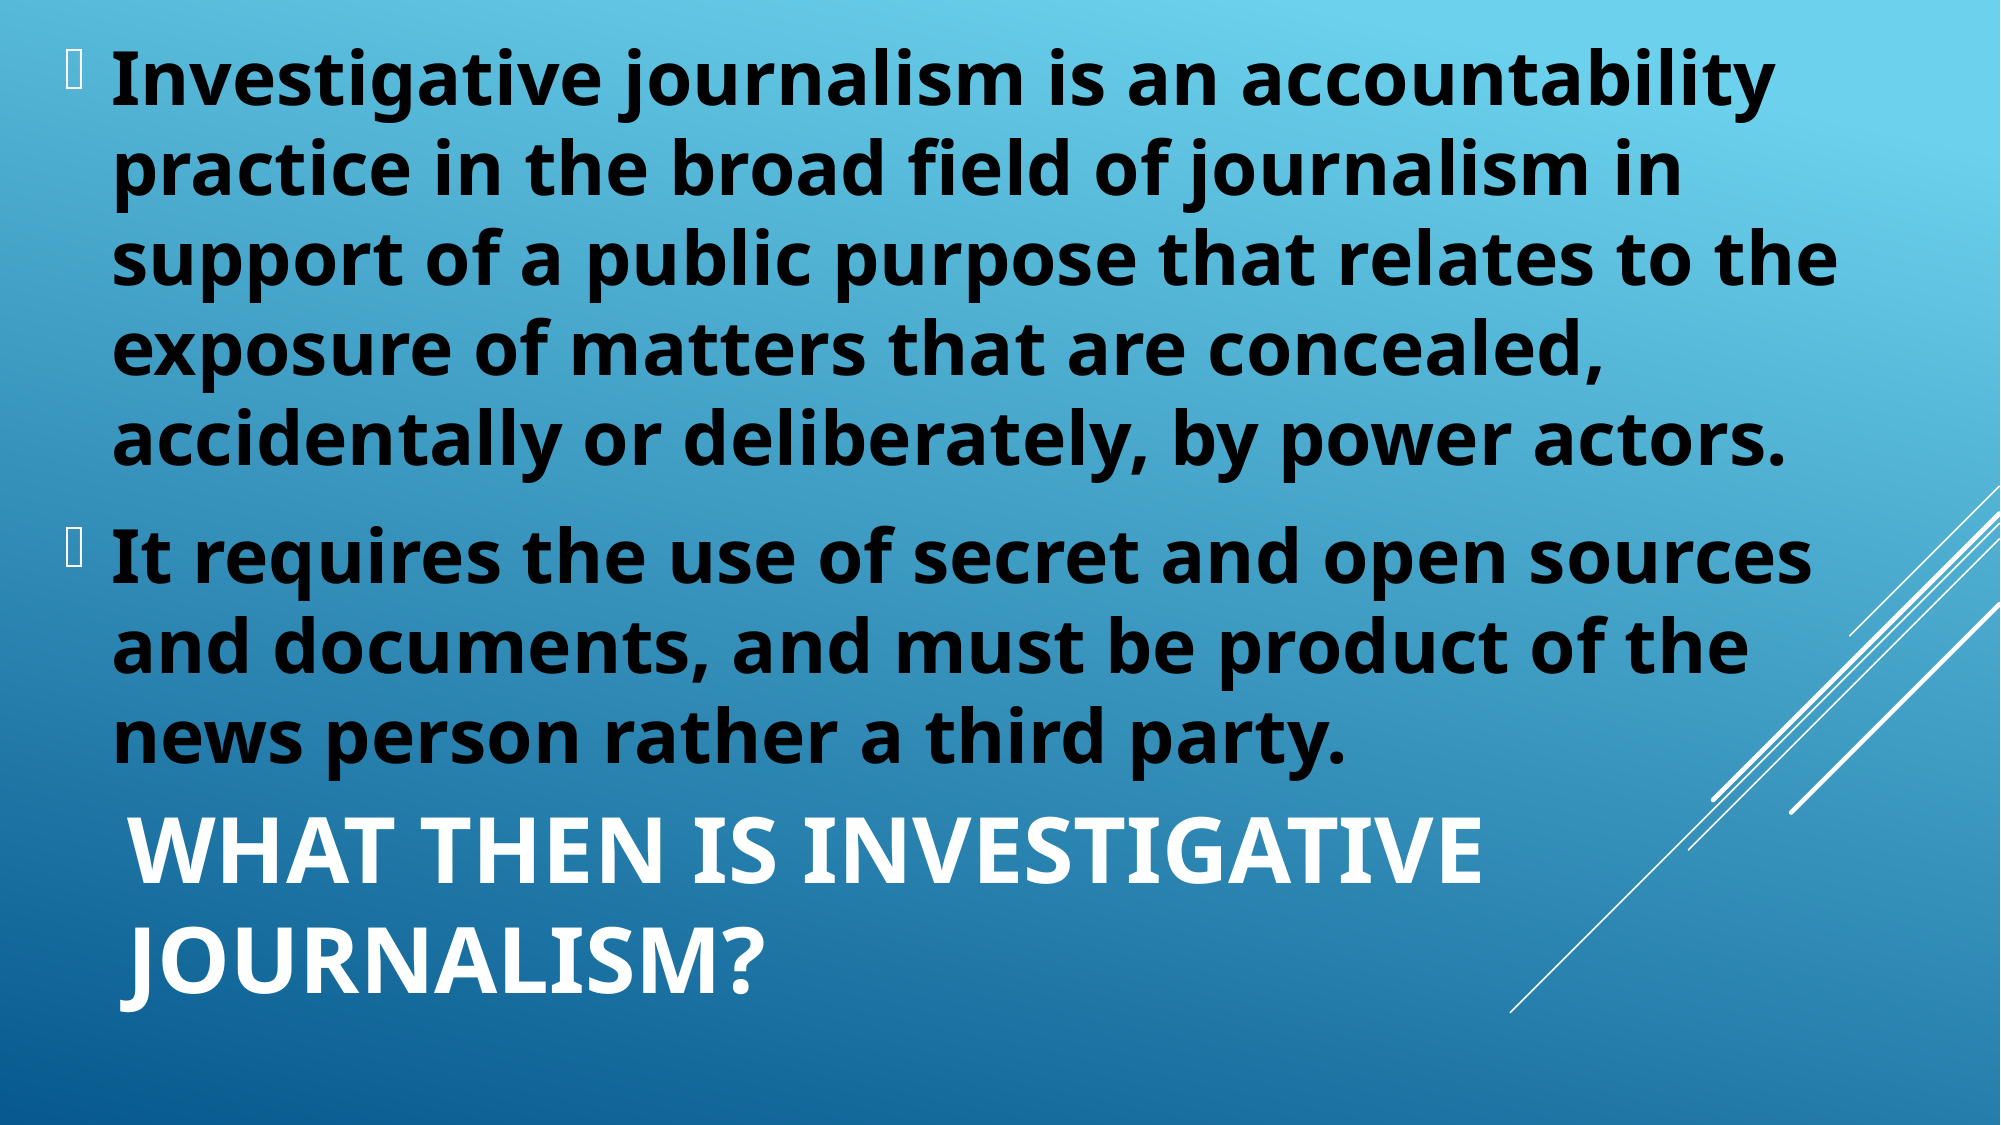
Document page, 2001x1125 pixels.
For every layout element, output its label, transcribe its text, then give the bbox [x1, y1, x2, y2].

title What then is investigative journalism? [112, 792, 1740, 1013]
list Investigative journalism is an accountability practice in the broad field of journalism in support of a public purpose that relates to the exposure of matters that are concealed, accidentally or deliberately, by power actors. It requires the use of secret and open sources and documents, and must be product of the news person rather a third party. [49, 51, 1964, 758]
